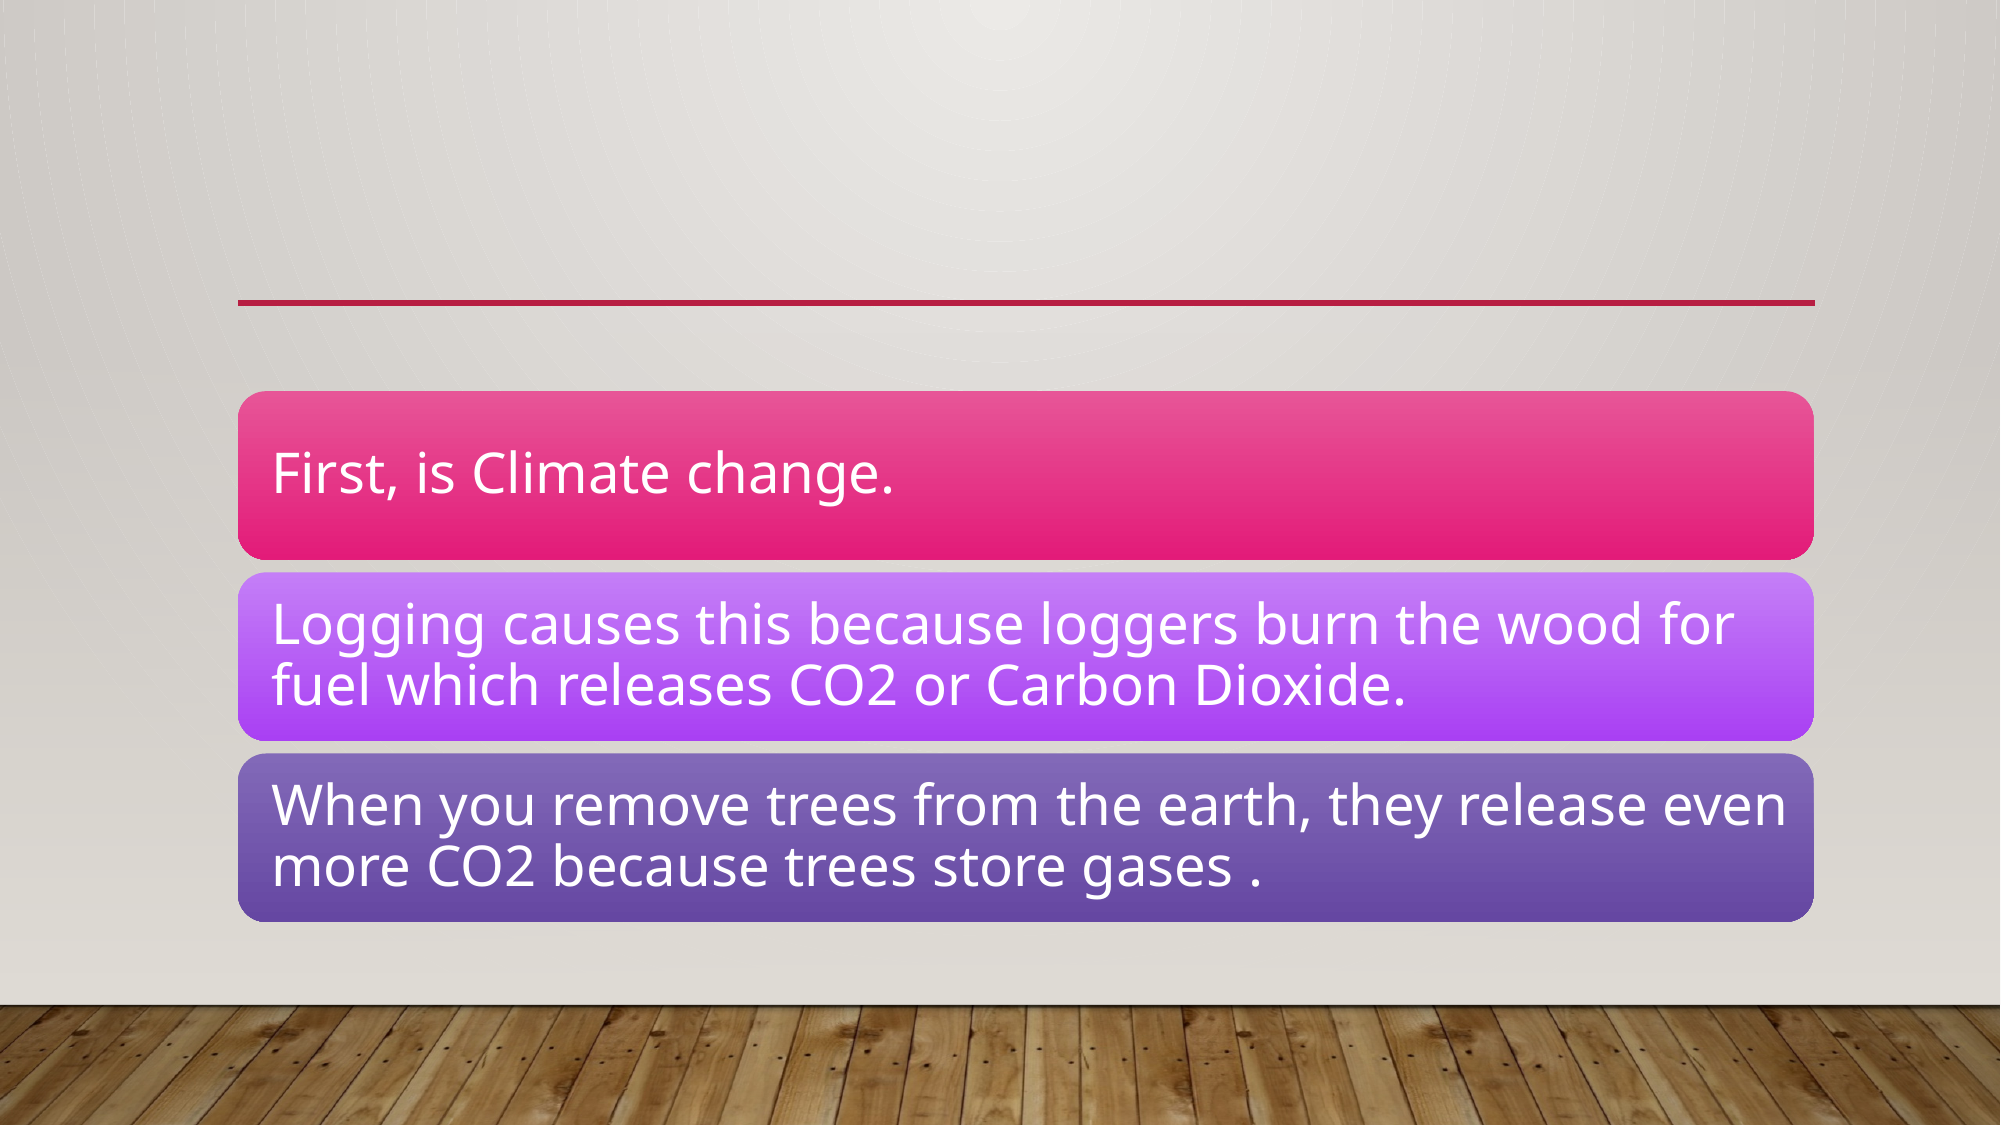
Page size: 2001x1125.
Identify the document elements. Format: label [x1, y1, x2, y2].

list [237, 383, 1814, 930]
picture [0, 1005, 2000, 1125]
